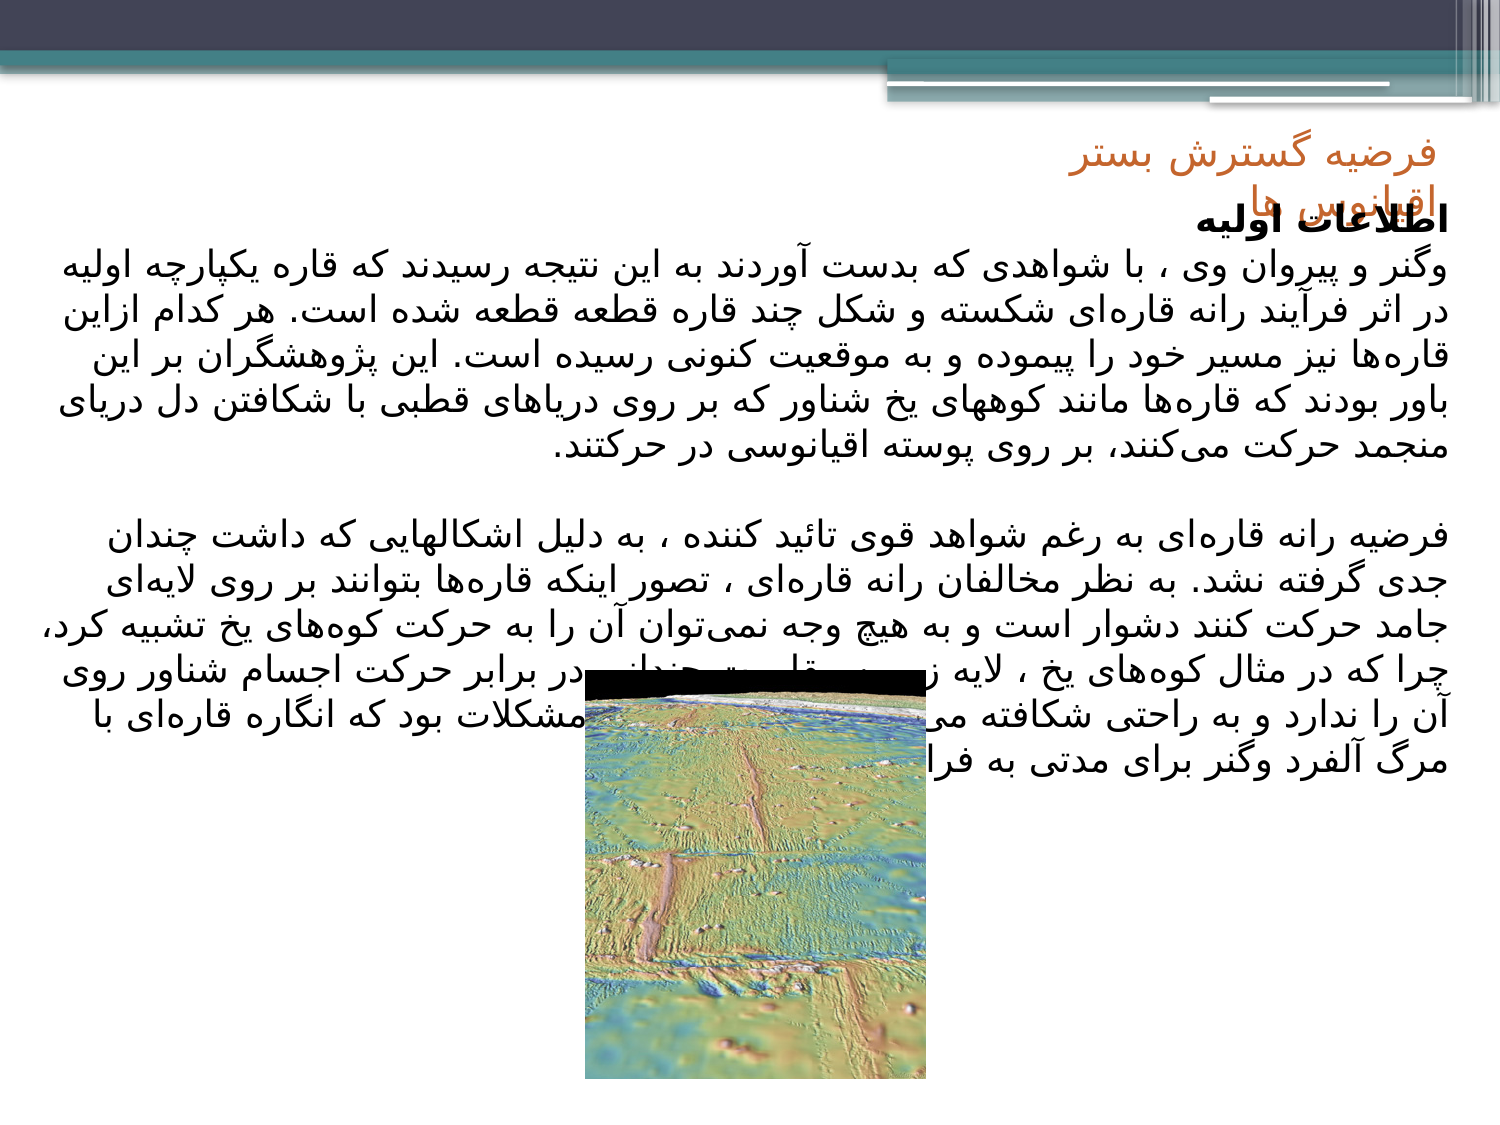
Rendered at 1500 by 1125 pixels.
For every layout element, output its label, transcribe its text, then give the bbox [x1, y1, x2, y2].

picture [585, 670, 927, 1079]
text_box فرضیه گسترش بستر اقیانوس ها [937, 117, 1454, 187]
text_box اطلاعات اولیه وگنر و پیروان وی ، با شواهدی که بدست آوردند به این نتیجه رسیدند که قاره یکپارچه اولیه در اثر فرآیند رانه قاره‌ای شکسته و شکل چند قاره قطعه قطعه شده است. هر کدام ازاین قاره‌ها نیز مسیر خود را پیموده و به موقعیت کنونی رسیده است. این پژوهشگران بر این باور بودند که قاره‌ها مانند کوههای یخ شناور که بر روی دریاهای قطبی با شکافتن دل دریای منجمد حرکت می‌کنند، بر روی پوسته اقیانوسی در حرکتند. فرضیه رانه قاره‌ای به رغم شواهد قوی تائید کننده ، به دلیل اشکالهایی که داشت چندان جدی گرفته نشد. به نظر مخالفان رانه قاره‌ای ، تصور اینکه قاره‌ها بتوانند بر روی لایه‌ای جامد حرکت کنند دشوار است و به هیچ وجه نمی‌توان آن را به حرکت کوه‌های یخ تشبیه کرد، چرا که در مثال کوه‌های یخ ، لایه زیرین مقاومت چندانی در برابر حرکت اجسام شناور روی آن را ندارد و به راحتی شکافته می‌شود. به دلیل اینگونه مشکلات بود که انگاره قاره‌ای با مرگ آلفرد وگنر برای مدتی به فراموشی سپرده شد. [23, 187, 1465, 833]
